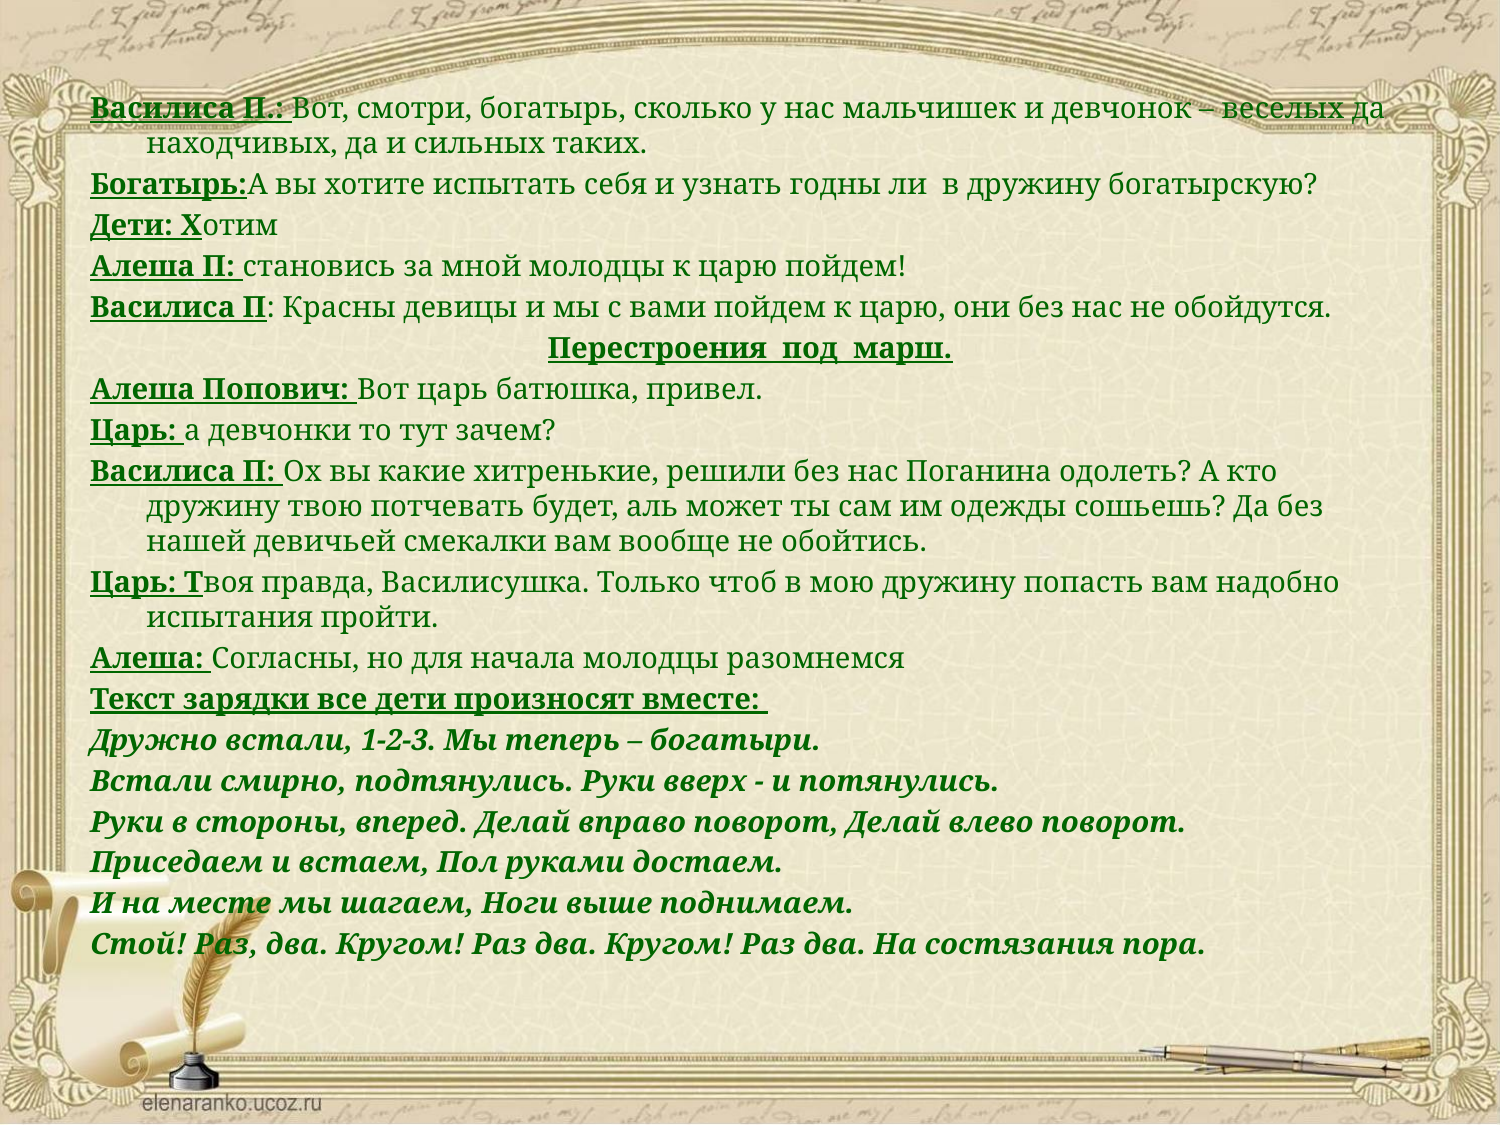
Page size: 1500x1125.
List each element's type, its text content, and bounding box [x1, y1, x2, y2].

list Василиса П.: Вот, смотри, богатырь, сколько у нас мальчишек и девчонок – веселых да находчивых, да и сильных таких. Богатырь:А вы хотите испытать себя и узнать годны ли в дружину богатырскую? Дети: Хотим Алеша П: становись за мной молодцы к царю пойдем! Василиса П: Красны девицы и мы с вами пойдем к царю, они без нас не обойдутся. Перестроения под марш. Алеша Попович: Вот царь батюшка, привел. Царь: а девчонки то тут зачем? Василиса П: Ох вы какие хитренькие, решили без нас Поганина одолеть? А кто дружину твою потчевать будет, аль может ты сам им одежды сошьешь? Да без нашей девичьей смекалки вам вообще не обойтись. Царь: Твоя правда, Василисушка. Только чтоб в мою дружину попасть вам надобно испытания пройти. Алеша: Согласны, но для начала молодцы разомнемся Текст зарядки все дети произносят вместе: Дружно встали, 1-2-3. Мы теперь – богатыри. Встали смирно, подтянулись. Руки вверх - и потянулись. Руки в стороны, вперед. Делай вправо поворот, Делай влево поворот. Приседаем и встаем, Пол руками достаем. И на месте мы шагаем, Ноги выше поднимаем. Стой! Раз, два. Кругом! Раз два. Кругом! Раз два. На состязания пора. [75, 82, 1425, 1102]
picture [0, 0, 1500, 1125]
